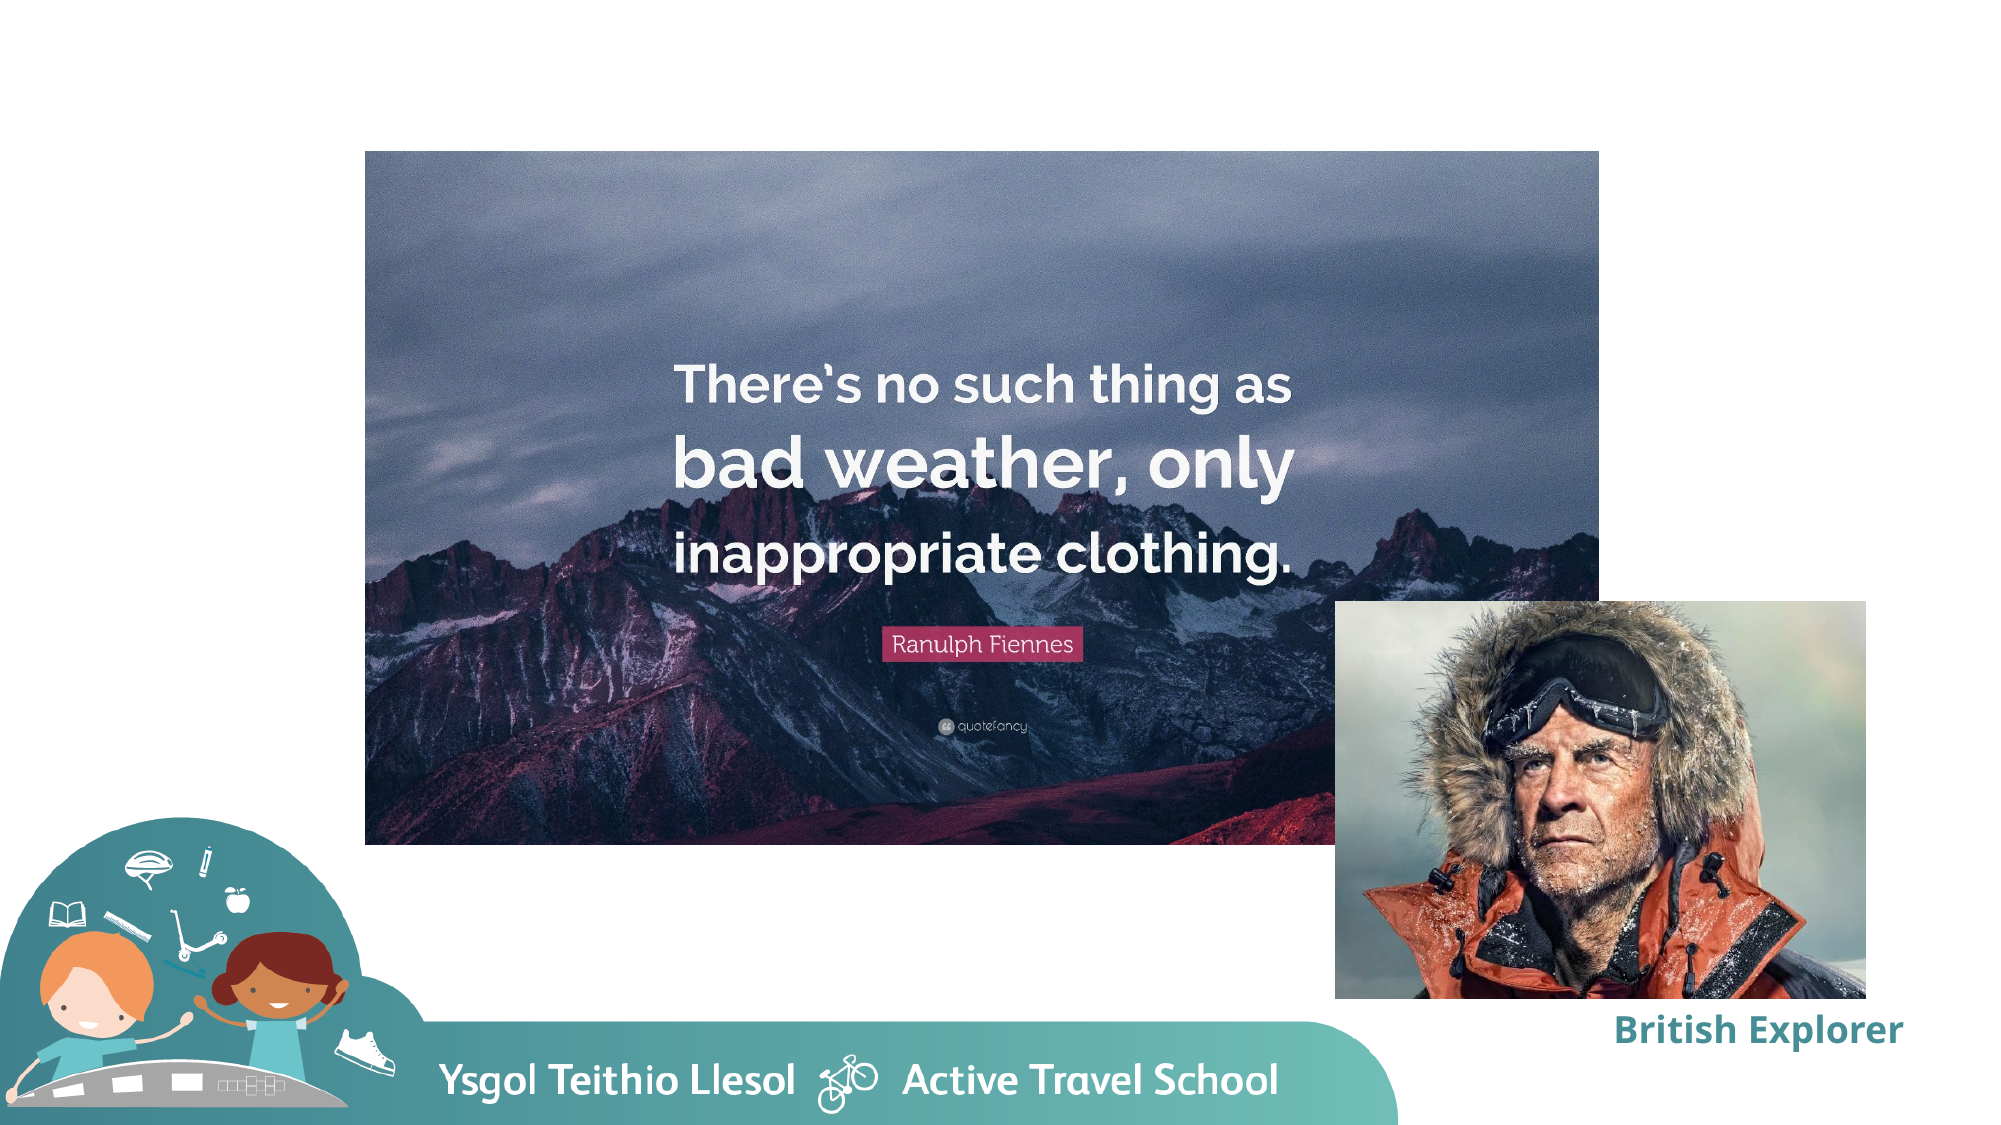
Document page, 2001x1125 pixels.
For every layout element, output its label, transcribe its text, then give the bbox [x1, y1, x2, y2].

text_box British Explorer [1598, 998, 1920, 1058]
picture [0, 0, 1866, 1125]
